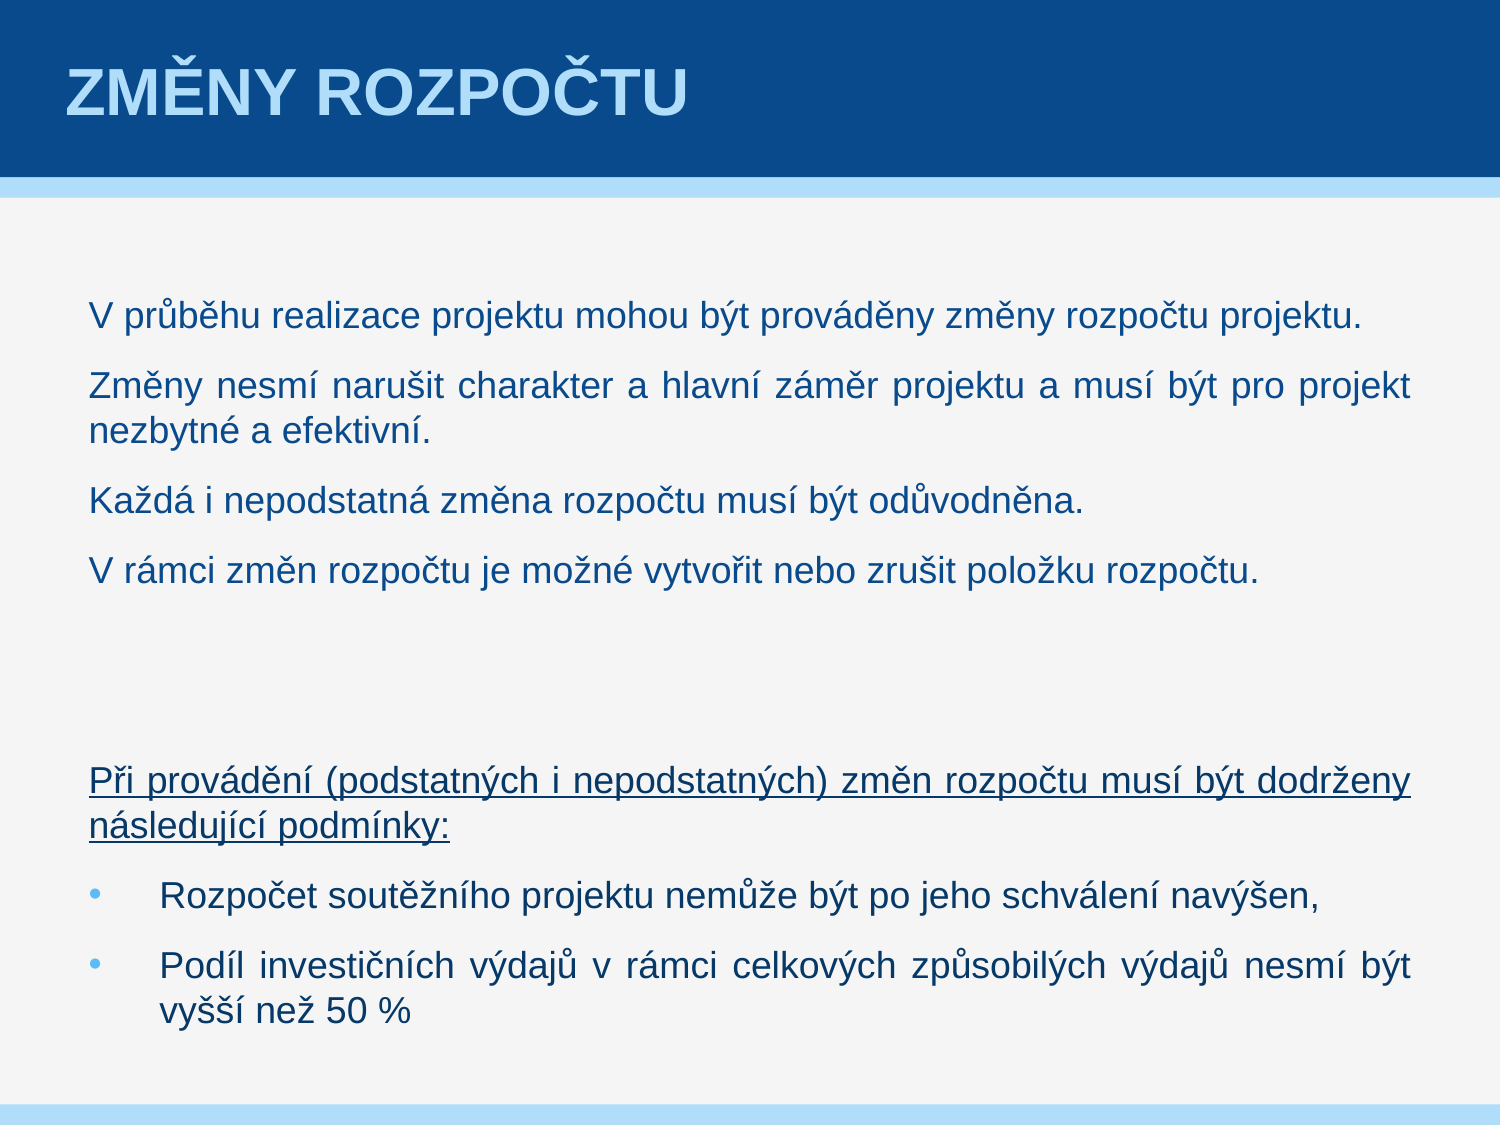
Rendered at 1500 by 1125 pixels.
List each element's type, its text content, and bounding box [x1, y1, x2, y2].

list V průběhu realizace projektu mohou být prováděny změny rozpočtu projektu. Změny nesmí narušit charakter a hlavní záměr projektu a musí být pro projekt nezbytné a efektivní. Každá i nepodstatná změna rozpočtu musí být odůvodněna. V rámci změn rozpočtu je možné vytvořit nebo zrušit položku rozpočtu. Při provádění (podstatných i nepodstatných) změn rozpočtu musí být dodrženy následující podmínky: Rozpočet soutěžního projektu nemůže být po jeho schválení navýšen, Podíl investičních výdajů v rámci celkových způsobilých výdajů nesmí být vyšší než 50 % [88, 290, 1412, 1066]
title Změny rozpočtu [59, 0, 1441, 178]
